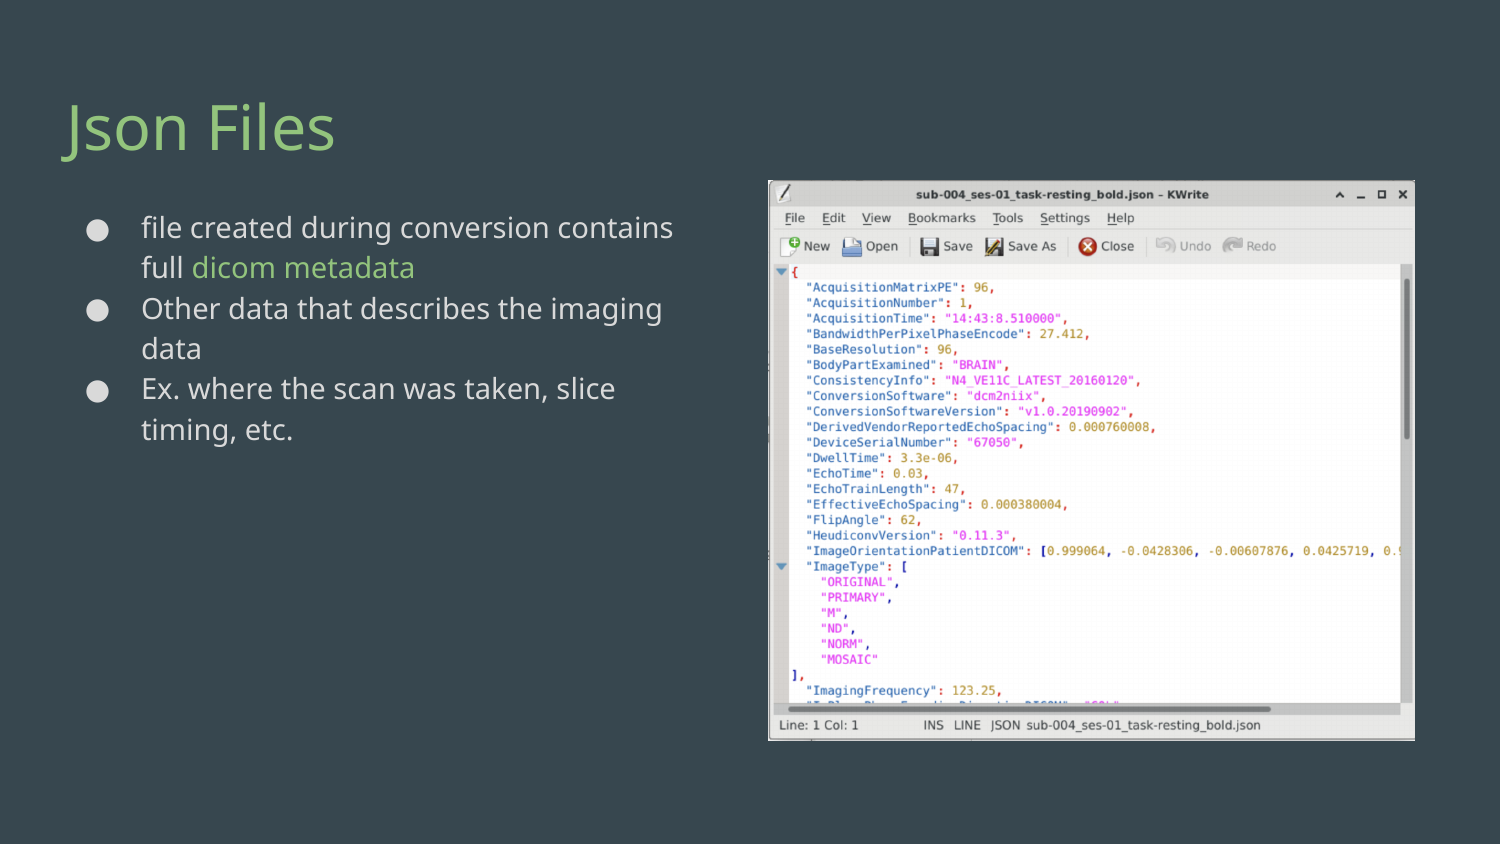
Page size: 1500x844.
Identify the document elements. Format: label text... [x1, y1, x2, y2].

picture [768, 179, 1415, 741]
list file created during conversion contains full dicom metadata Other data that describes the imaging data Ex. where the scan was taken, slice timing, etc. [51, 189, 708, 750]
title Json Files [51, 72, 1449, 167]
